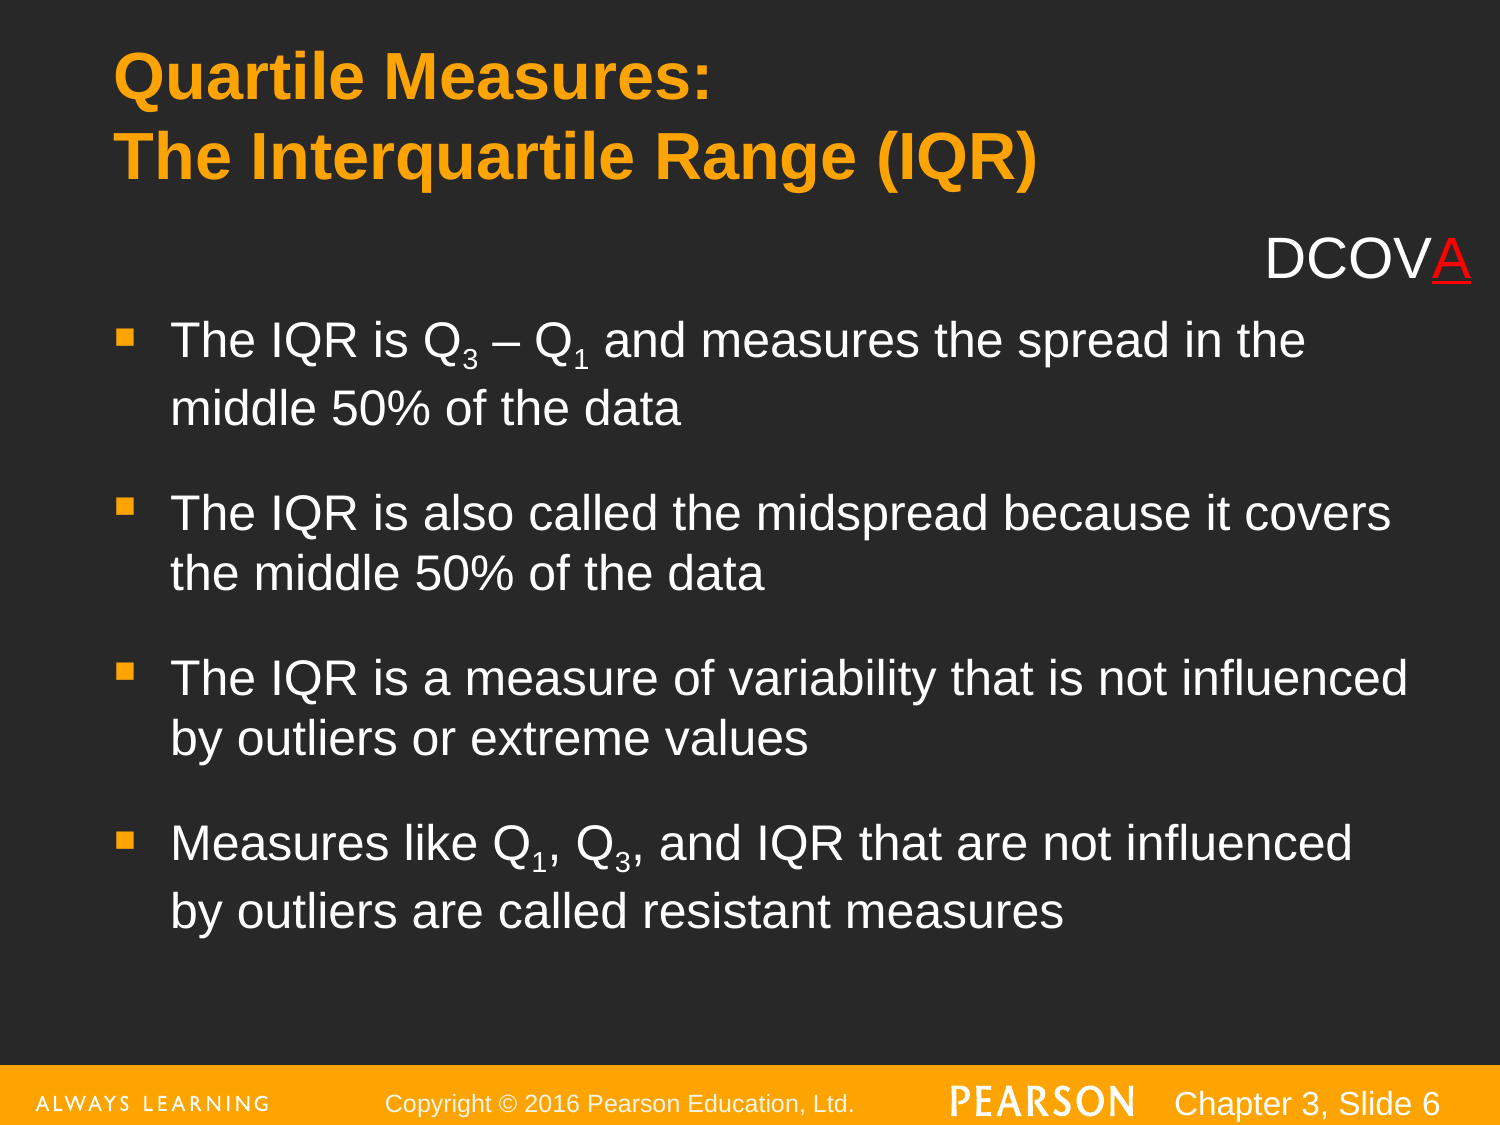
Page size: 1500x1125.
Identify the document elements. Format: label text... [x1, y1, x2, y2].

title Quartile Measures: The Interquartile Range (IQR) [99, 37, 1400, 200]
text_box DCOVA [1249, 212, 1486, 298]
list The IQR is Q3 – Q1 and measures the spread in the middle 50% of the data The IQR is also called the midspread because it covers the middle 50% of the data The IQR is a measure of variability that is not influenced by outliers or extreme values Measures like Q1, Q3, and IQR that are not influenced by outliers are called resistant measures [99, 299, 1425, 1044]
